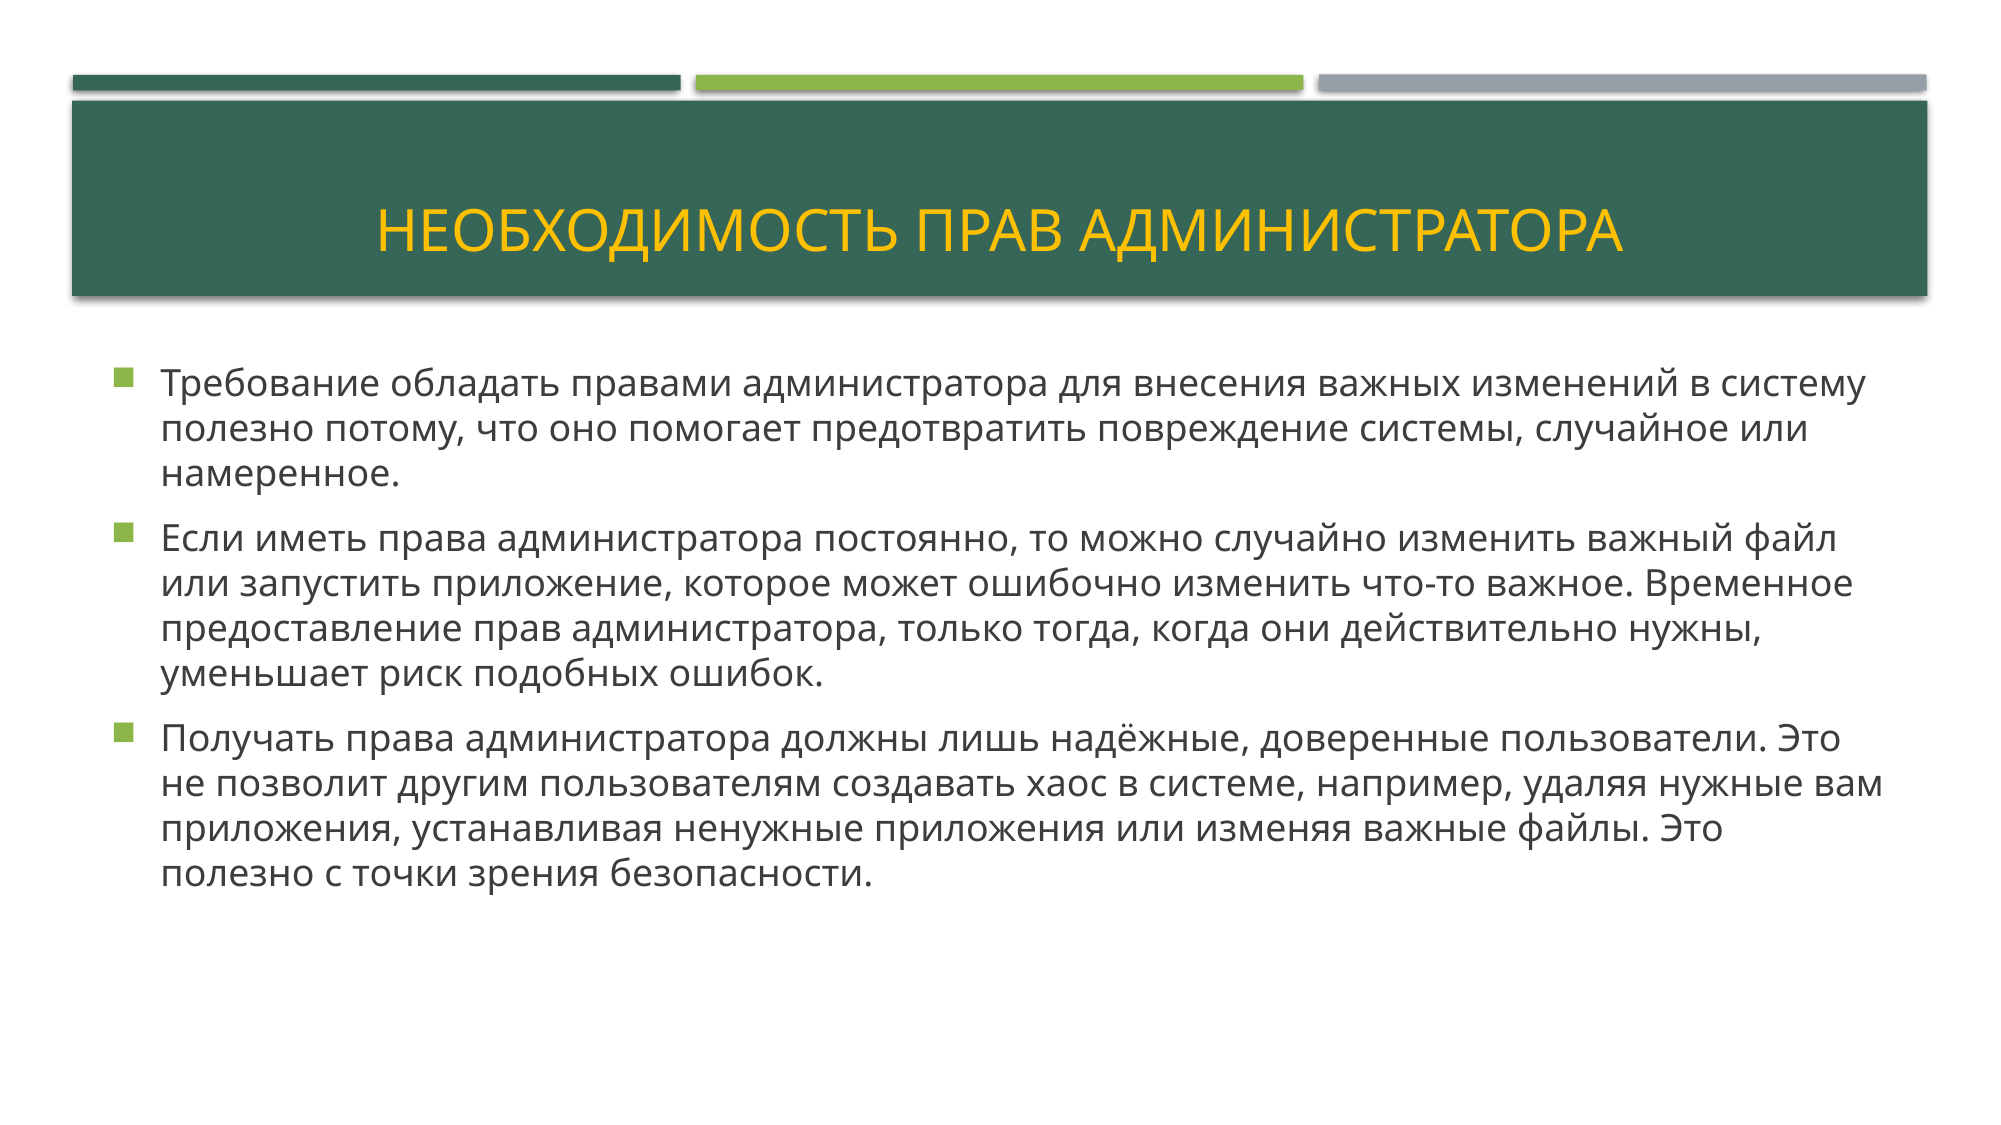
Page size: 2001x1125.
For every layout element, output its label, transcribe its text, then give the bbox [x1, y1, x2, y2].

title Необходимость прав администратора [95, 115, 1905, 271]
list Требование обладать правами администратора для внесения важных изменений в систему полезно потому, что оно помогает предотвратить повреждение системы, случайное или намеренное. Если иметь права администратора постоянно, то можно случайно изменить важный файл или запустить приложение, которое может ошибочно изменить что-то важное. Временное предоставление прав администратора, только тогда, когда они действительно нужны, уменьшает риск подобных ошибок. Получать права администратора должны лишь надёжные, доверенные пользователи. Это не позволит другим пользователям создавать хаос в системе, например, удаляя нужные вам приложения, устанавливая ненужные приложения или изменяя важные файлы. Это полезно с точки зрения безопасности. [95, 357, 1905, 962]
